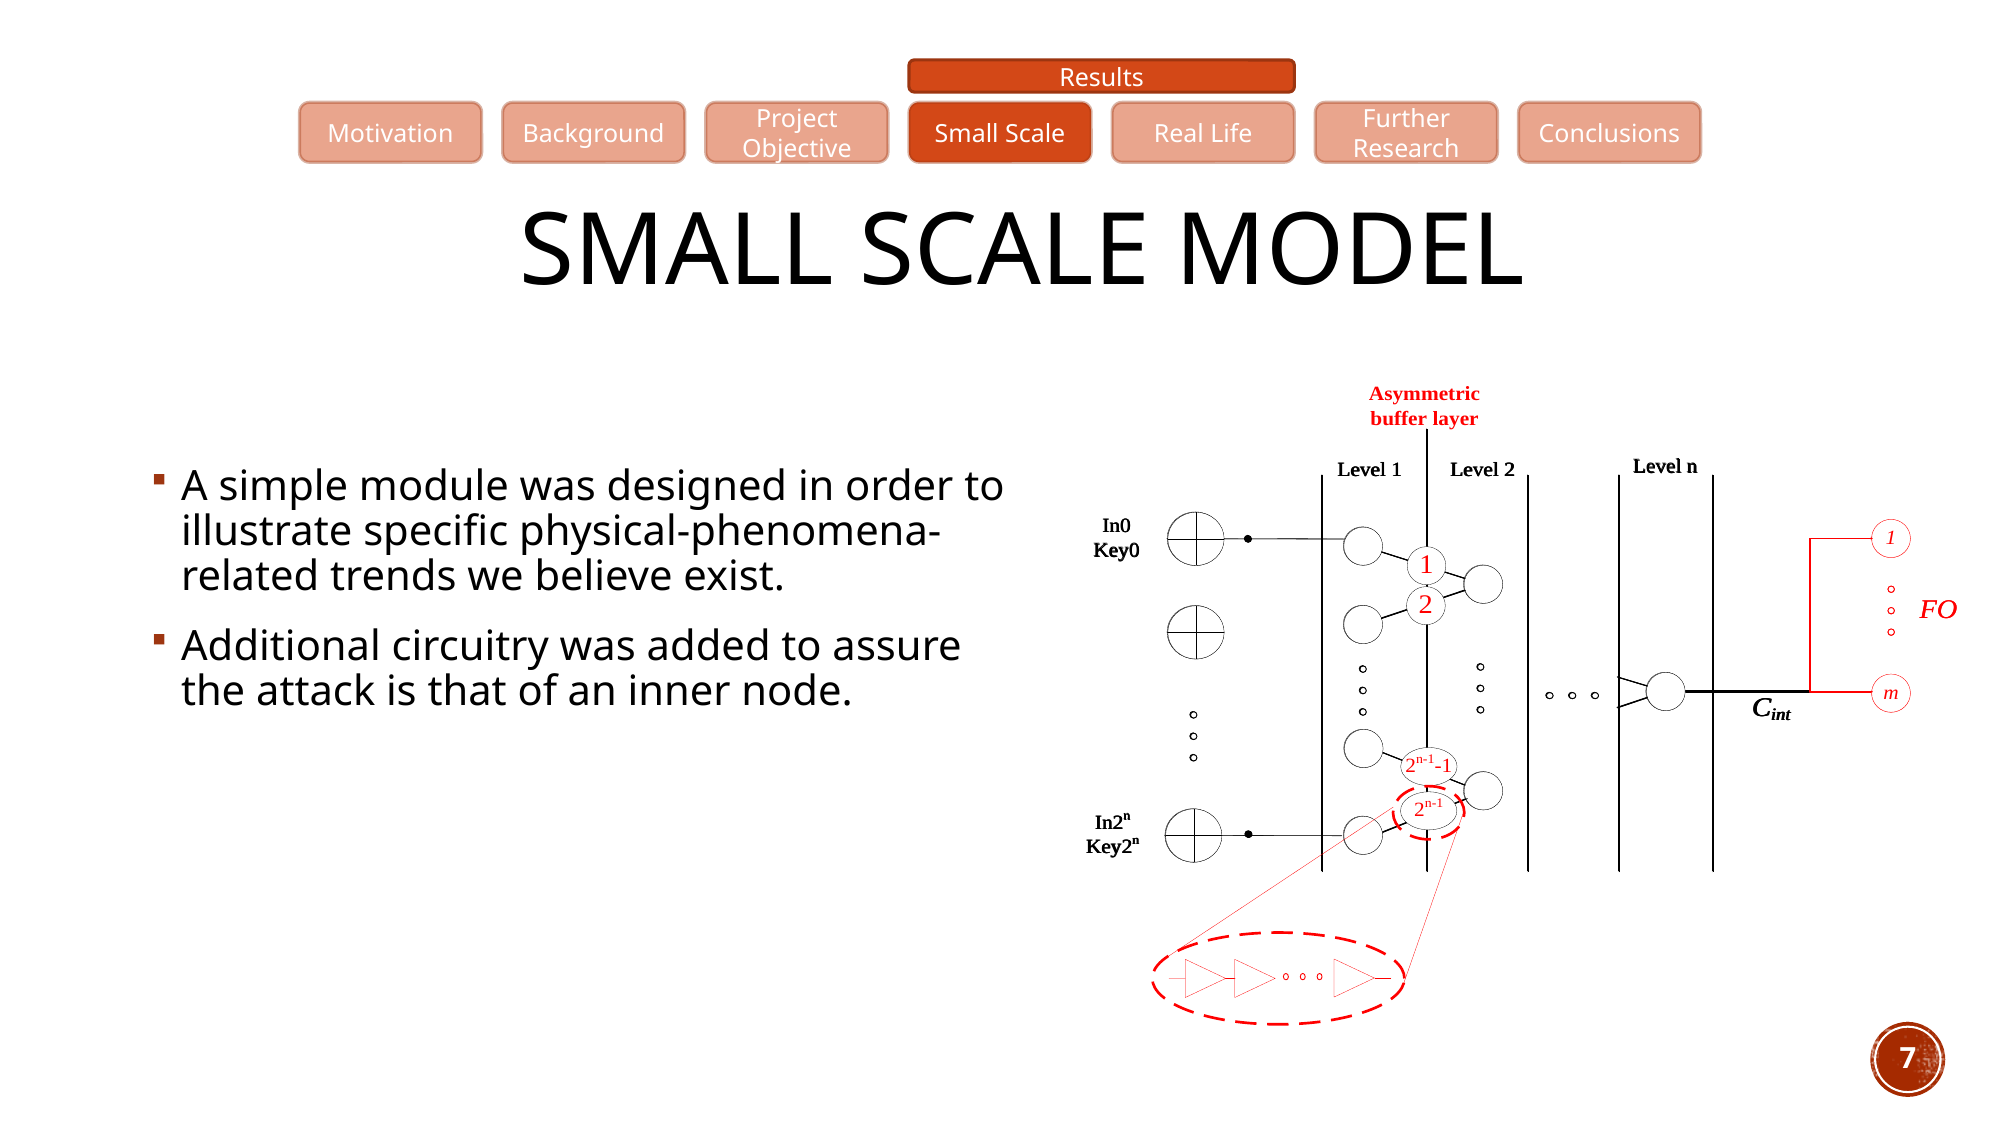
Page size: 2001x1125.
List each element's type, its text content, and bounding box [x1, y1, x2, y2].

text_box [1044, 360, 2000, 1049]
title Small Scale Model [198, 120, 1848, 384]
slide_number 7 [1855, 1067, 1961, 1089]
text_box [298, 59, 1702, 163]
list A simple module was designed in order to illustrate specific physical-phenomena-related trends we believe exist. Additional circuitry was added to assure the attack is that of an inner node. [135, 456, 1044, 1122]
